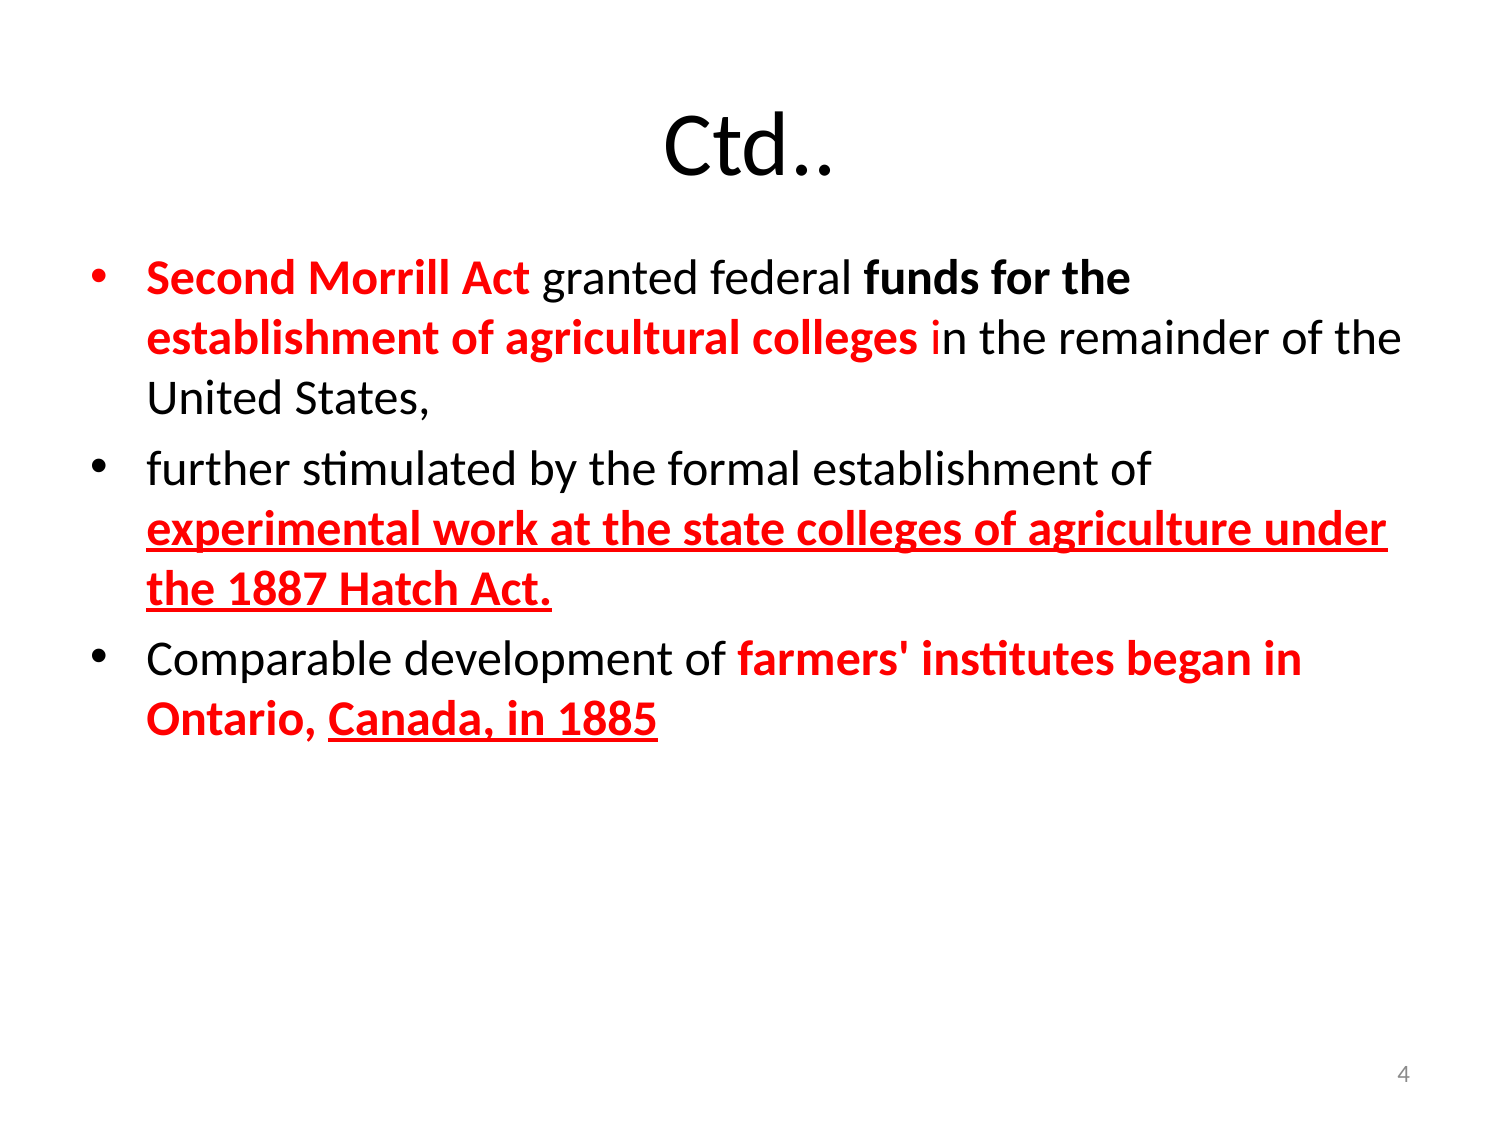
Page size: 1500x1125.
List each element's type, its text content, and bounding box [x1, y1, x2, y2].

title Ctd.. [75, 45, 1425, 233]
list Second Morrill Act granted federal funds for the establishment of agricultural colleges in the remainder of the United States, further stimulated by the formal establishment of experimental work at the state colleges of agriculture under the 1887 Hatch Act. Comparable development of farmers' institutes began in Ontario, Canada, in 1885 [75, 237, 1425, 1013]
slide_number 4 [1074, 1042, 1425, 1103]
